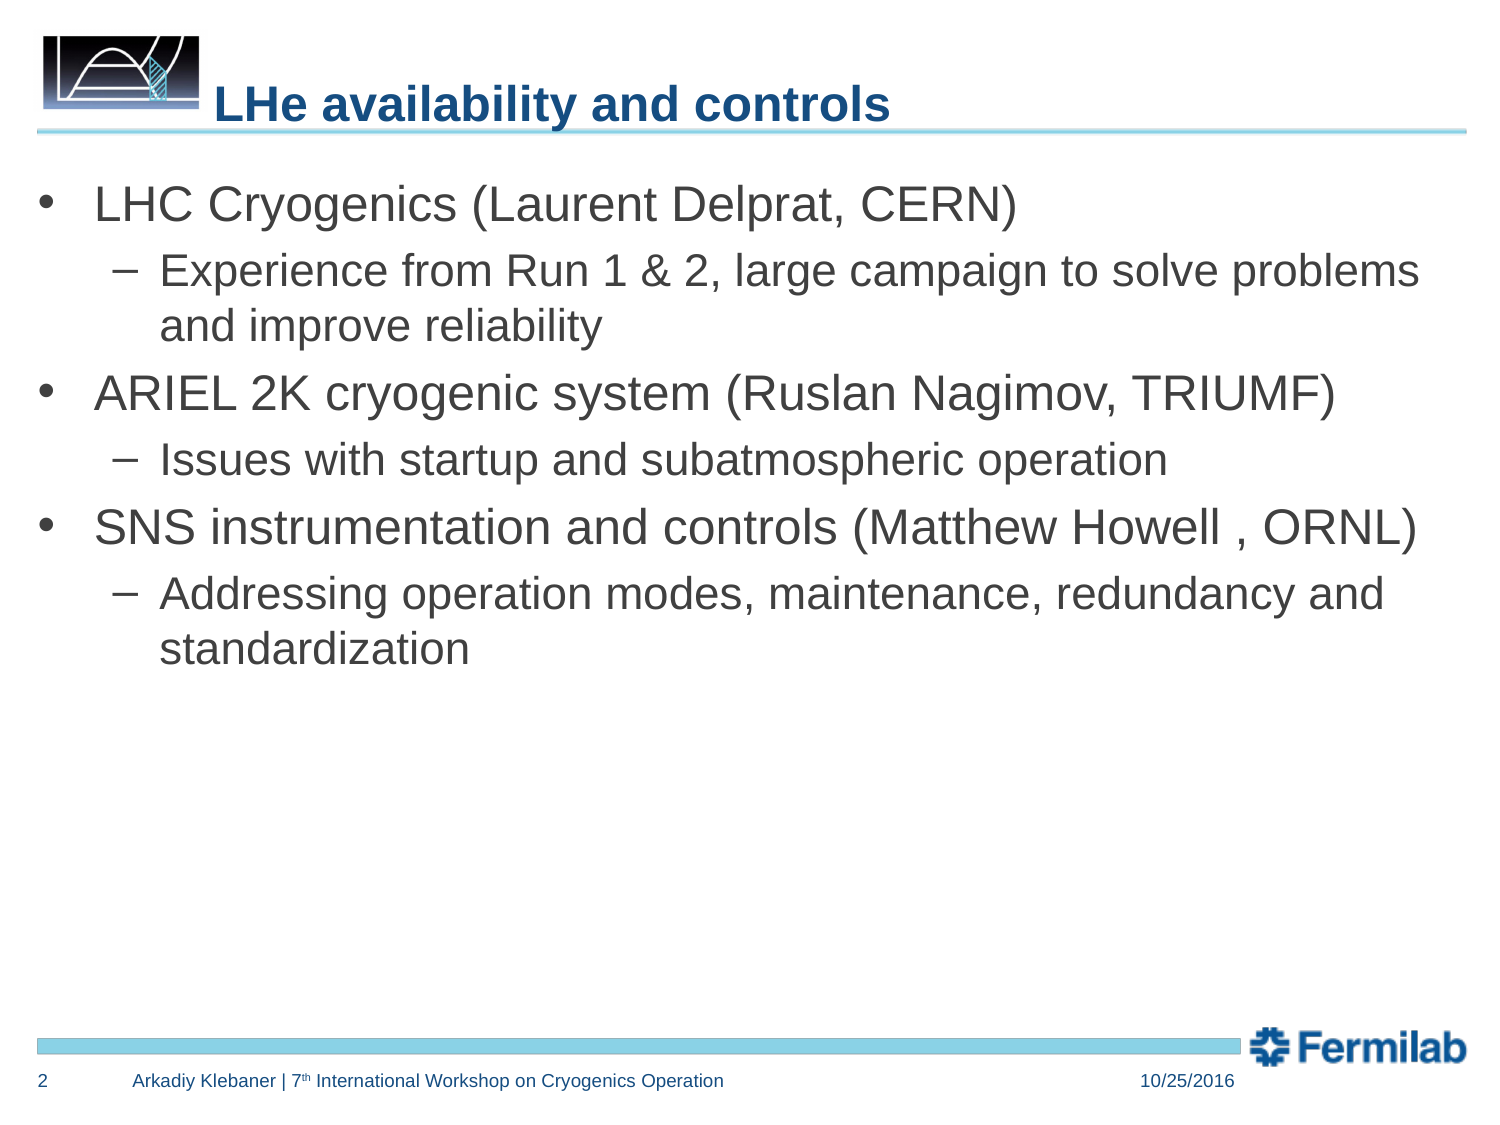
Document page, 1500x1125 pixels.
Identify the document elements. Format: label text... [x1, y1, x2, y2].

picture [33, 29, 208, 112]
footer Arkadiy Klebaner | 7th International Workshop on Cryogenics Operation [132, 1068, 1014, 1109]
title LHe availability and controls [213, 26, 1500, 132]
list LHC Cryogenics (Laurent Delprat, CERN) Experience from Run 1 & 2, large campaign to solve problems and improve reliability ARIEL 2K cryogenic system (Ruslan Nagimov, TRIUMF) Issues with startup and subatmospheric operation SNS instrumentation and controls (Matthew Howell , ORNL) Addressing operation modes, maintenance, redundancy and standardization [37, 171, 1461, 990]
slide_number 2 [37, 1068, 111, 1109]
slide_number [1058, 1068, 1235, 1109]
